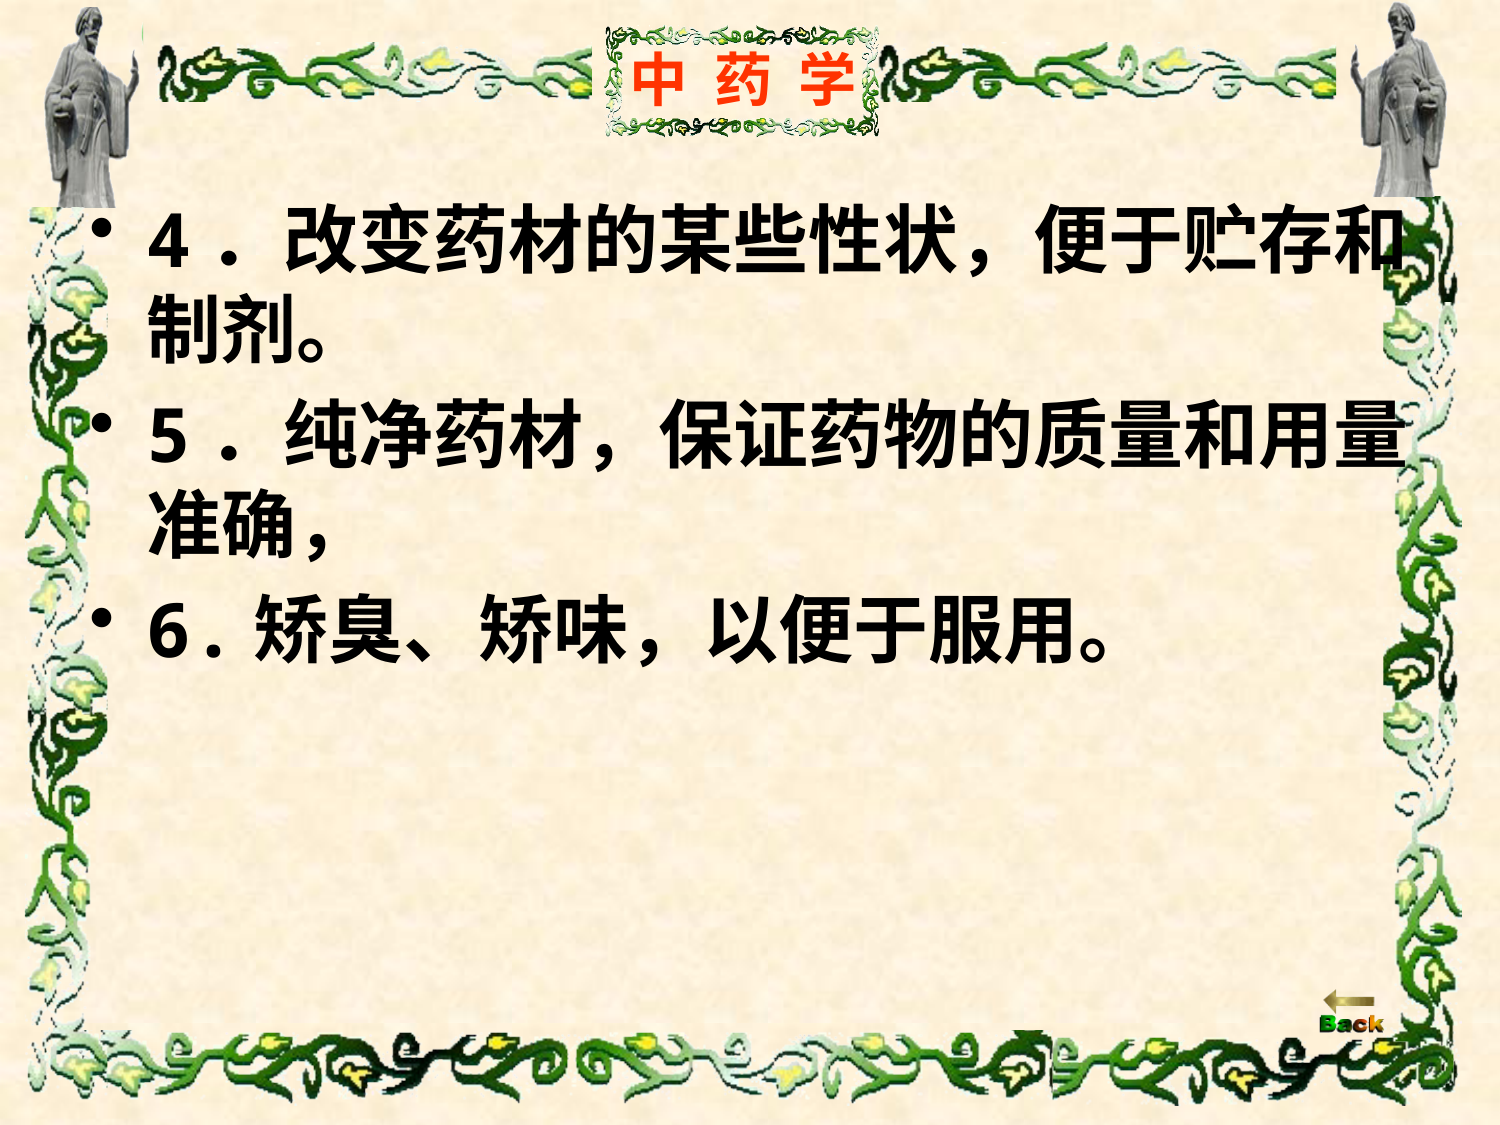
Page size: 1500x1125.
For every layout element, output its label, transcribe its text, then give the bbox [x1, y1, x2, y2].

picture [0, 0, 1500, 1125]
list 4．改变药材的某些性状，便于贮存和制剂。 5．纯净药材，保证药物的质量和用量准确， 6.矫臭、矫味，以便于服用。 [75, 184, 1425, 1005]
